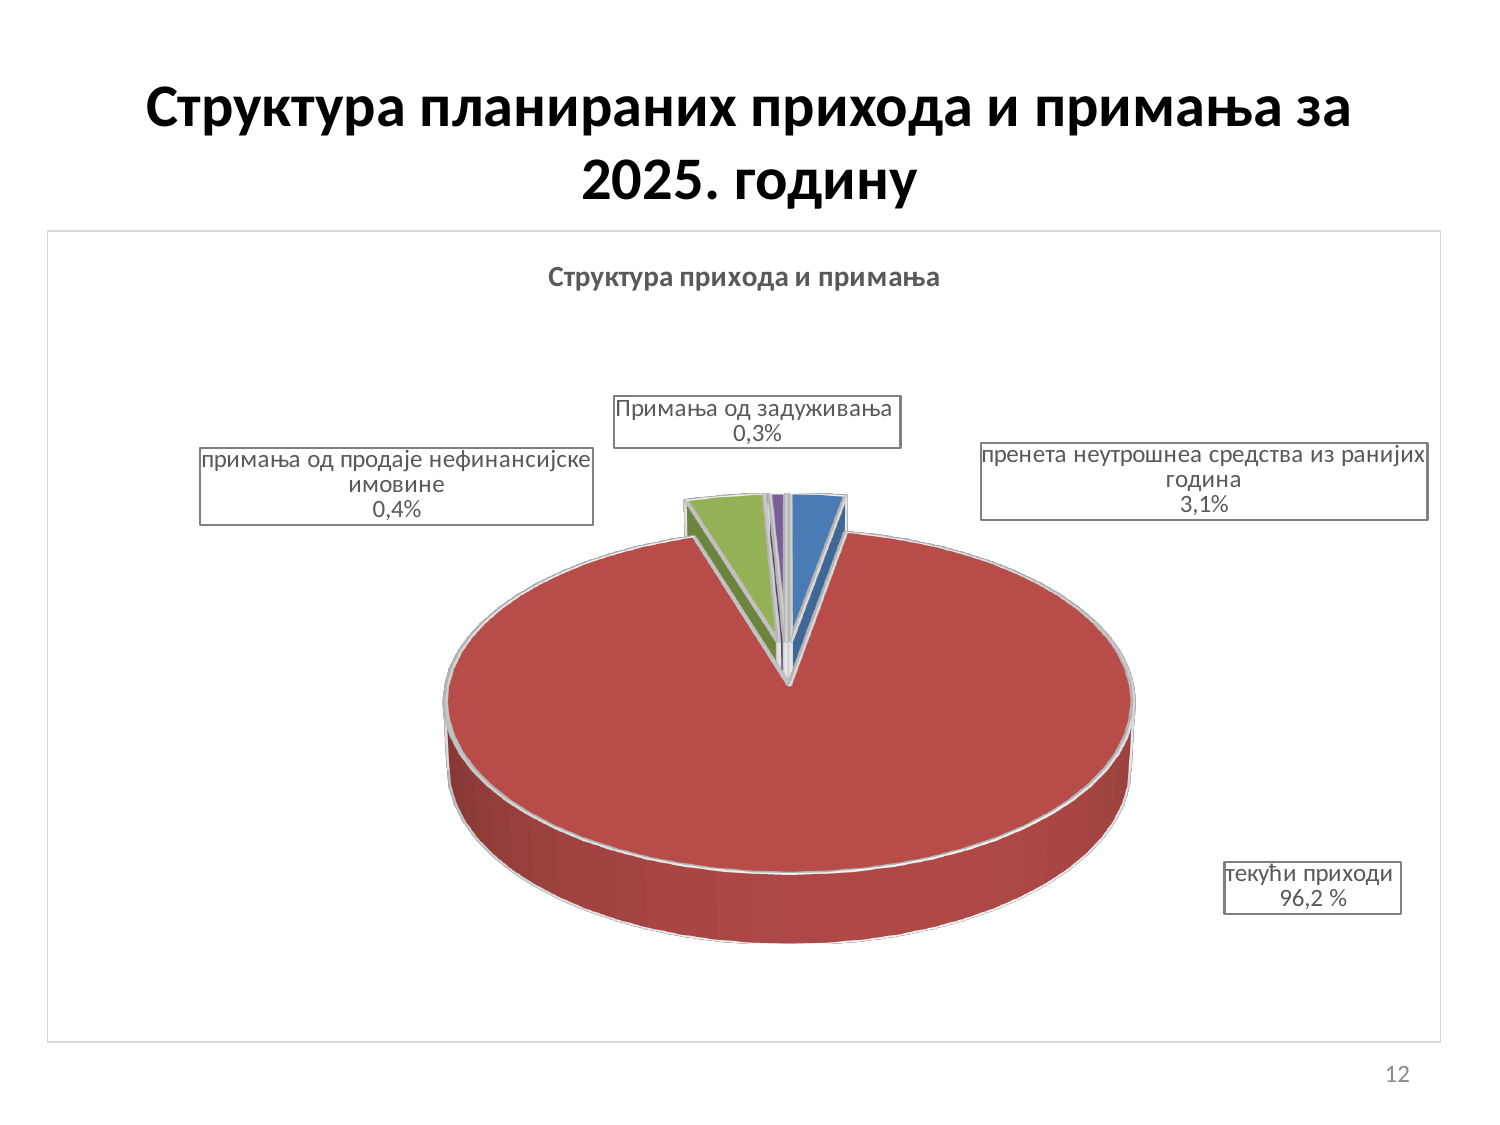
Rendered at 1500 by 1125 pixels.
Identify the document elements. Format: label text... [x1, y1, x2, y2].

chart [46, 230, 1442, 1044]
title Структура планираних прихода и примања за 2025. годину [75, 45, 1425, 228]
slide_number 12 [1074, 1050, 1425, 1103]
